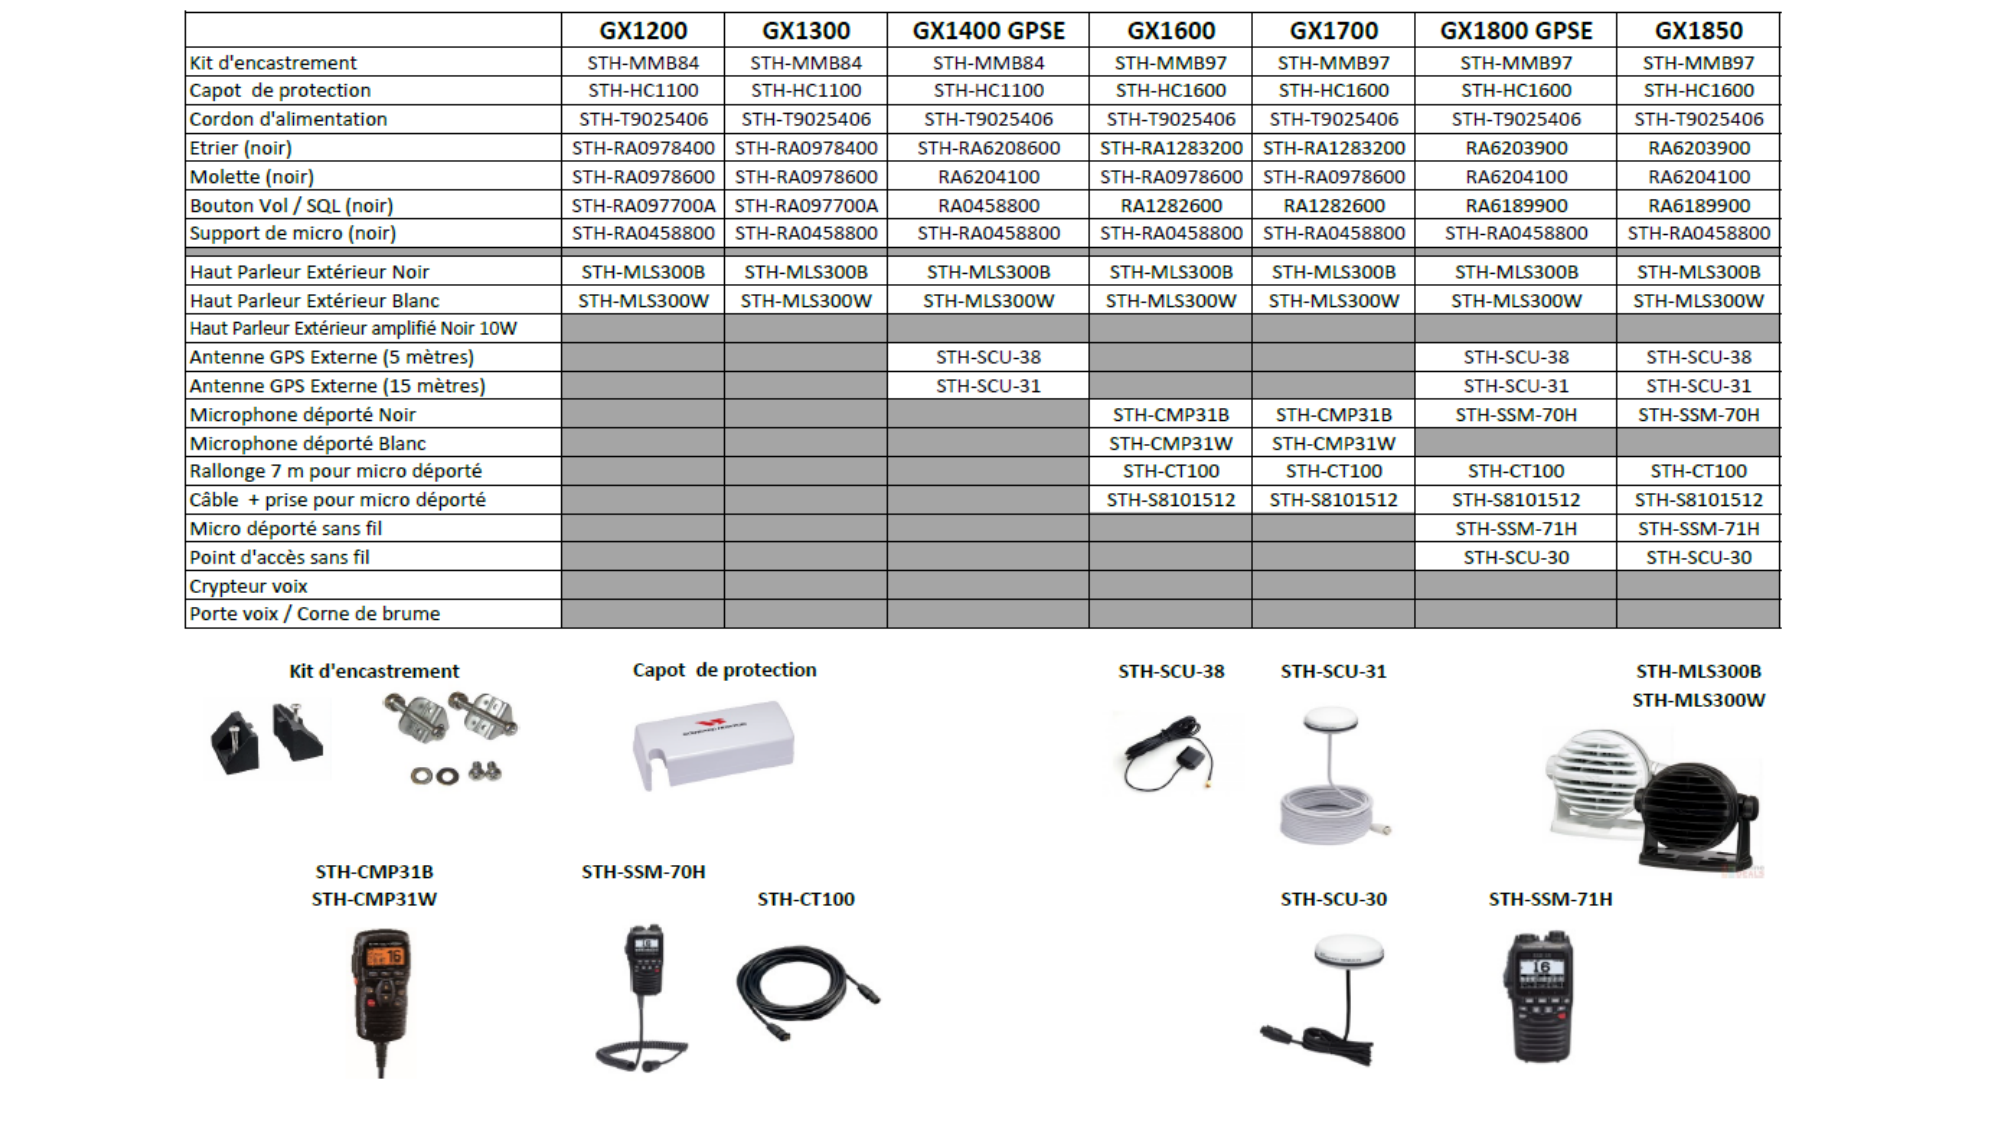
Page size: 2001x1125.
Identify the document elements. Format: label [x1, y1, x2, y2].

picture [169, 0, 1831, 1125]
